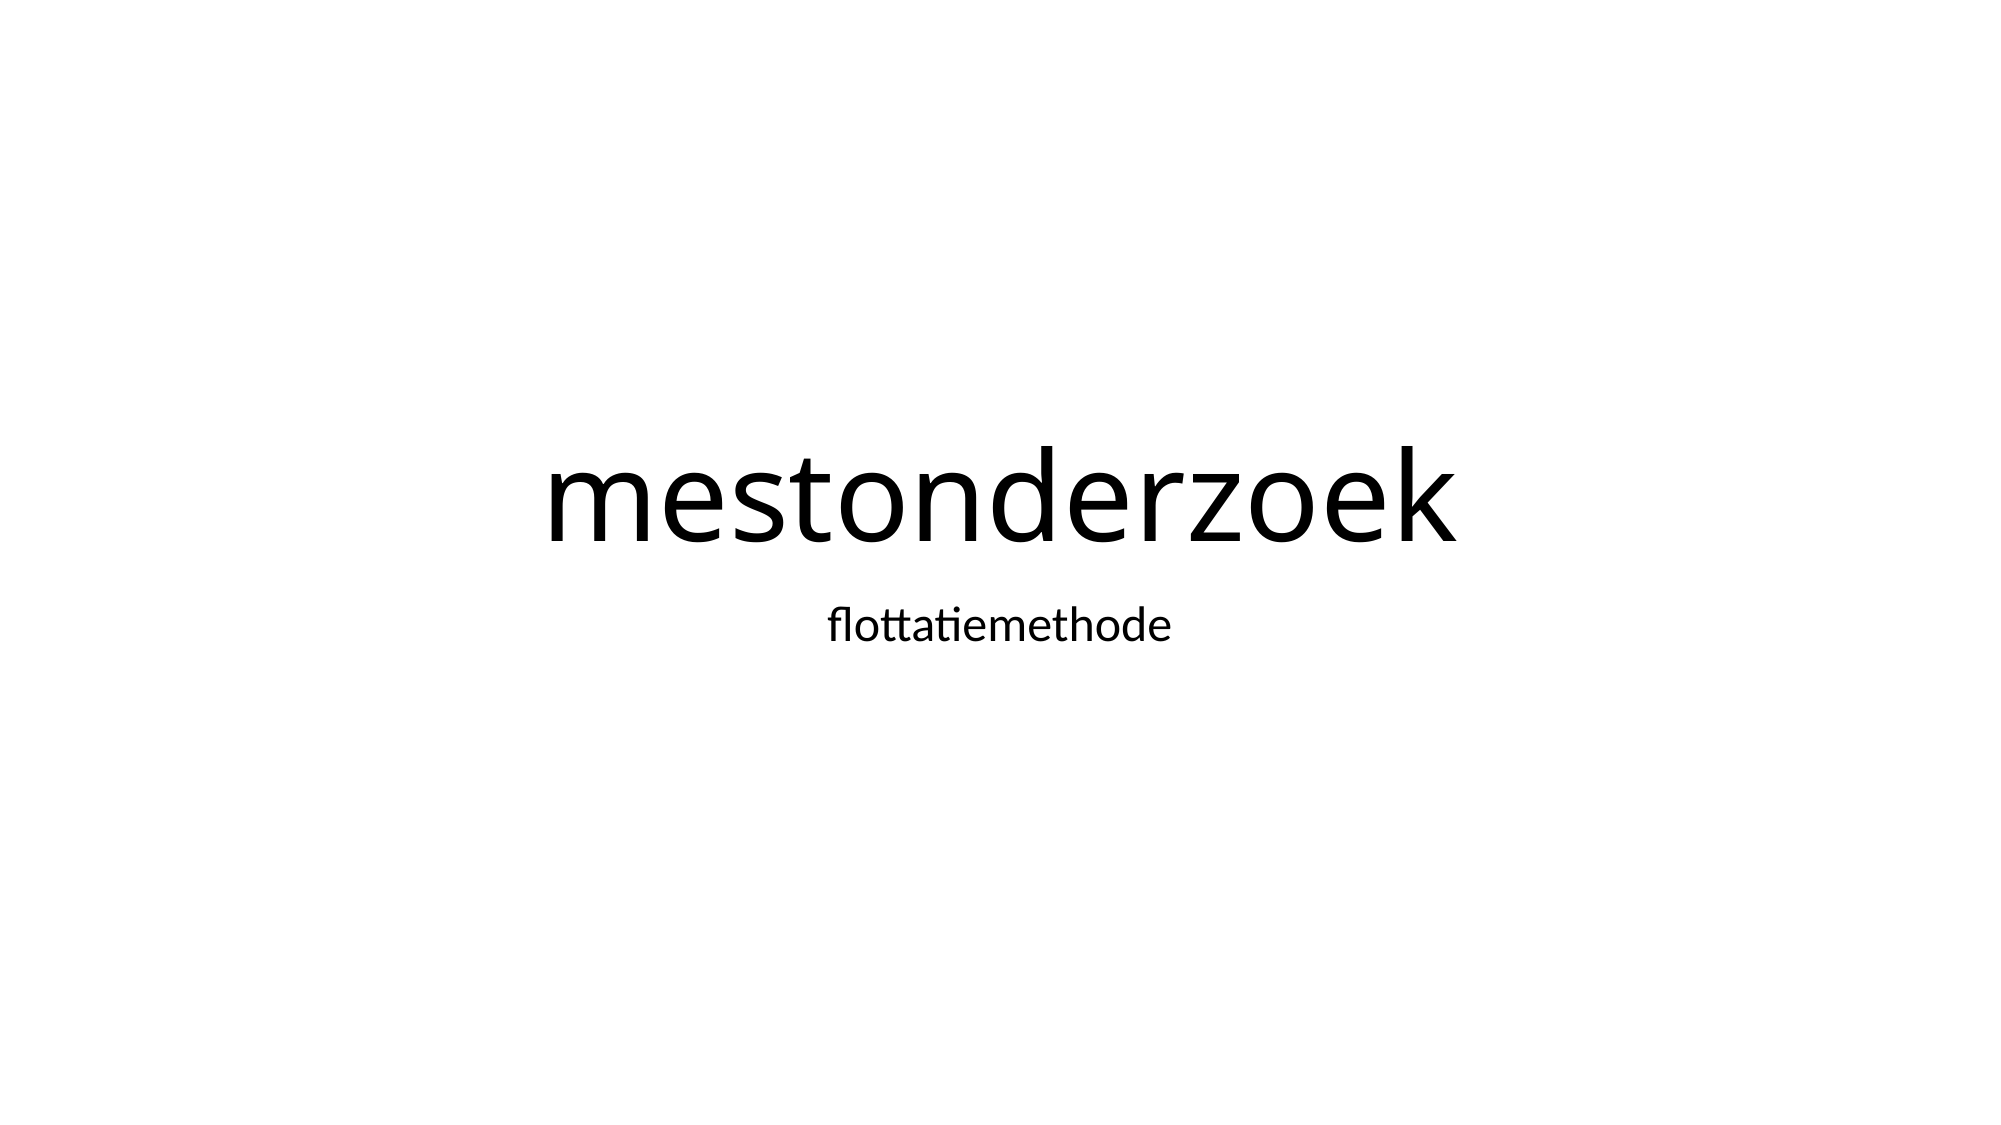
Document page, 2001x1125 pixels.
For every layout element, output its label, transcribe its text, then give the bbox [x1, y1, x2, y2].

title mestonderzoek [249, 184, 1750, 576]
subtitle flottatiemethode [249, 590, 1750, 863]
